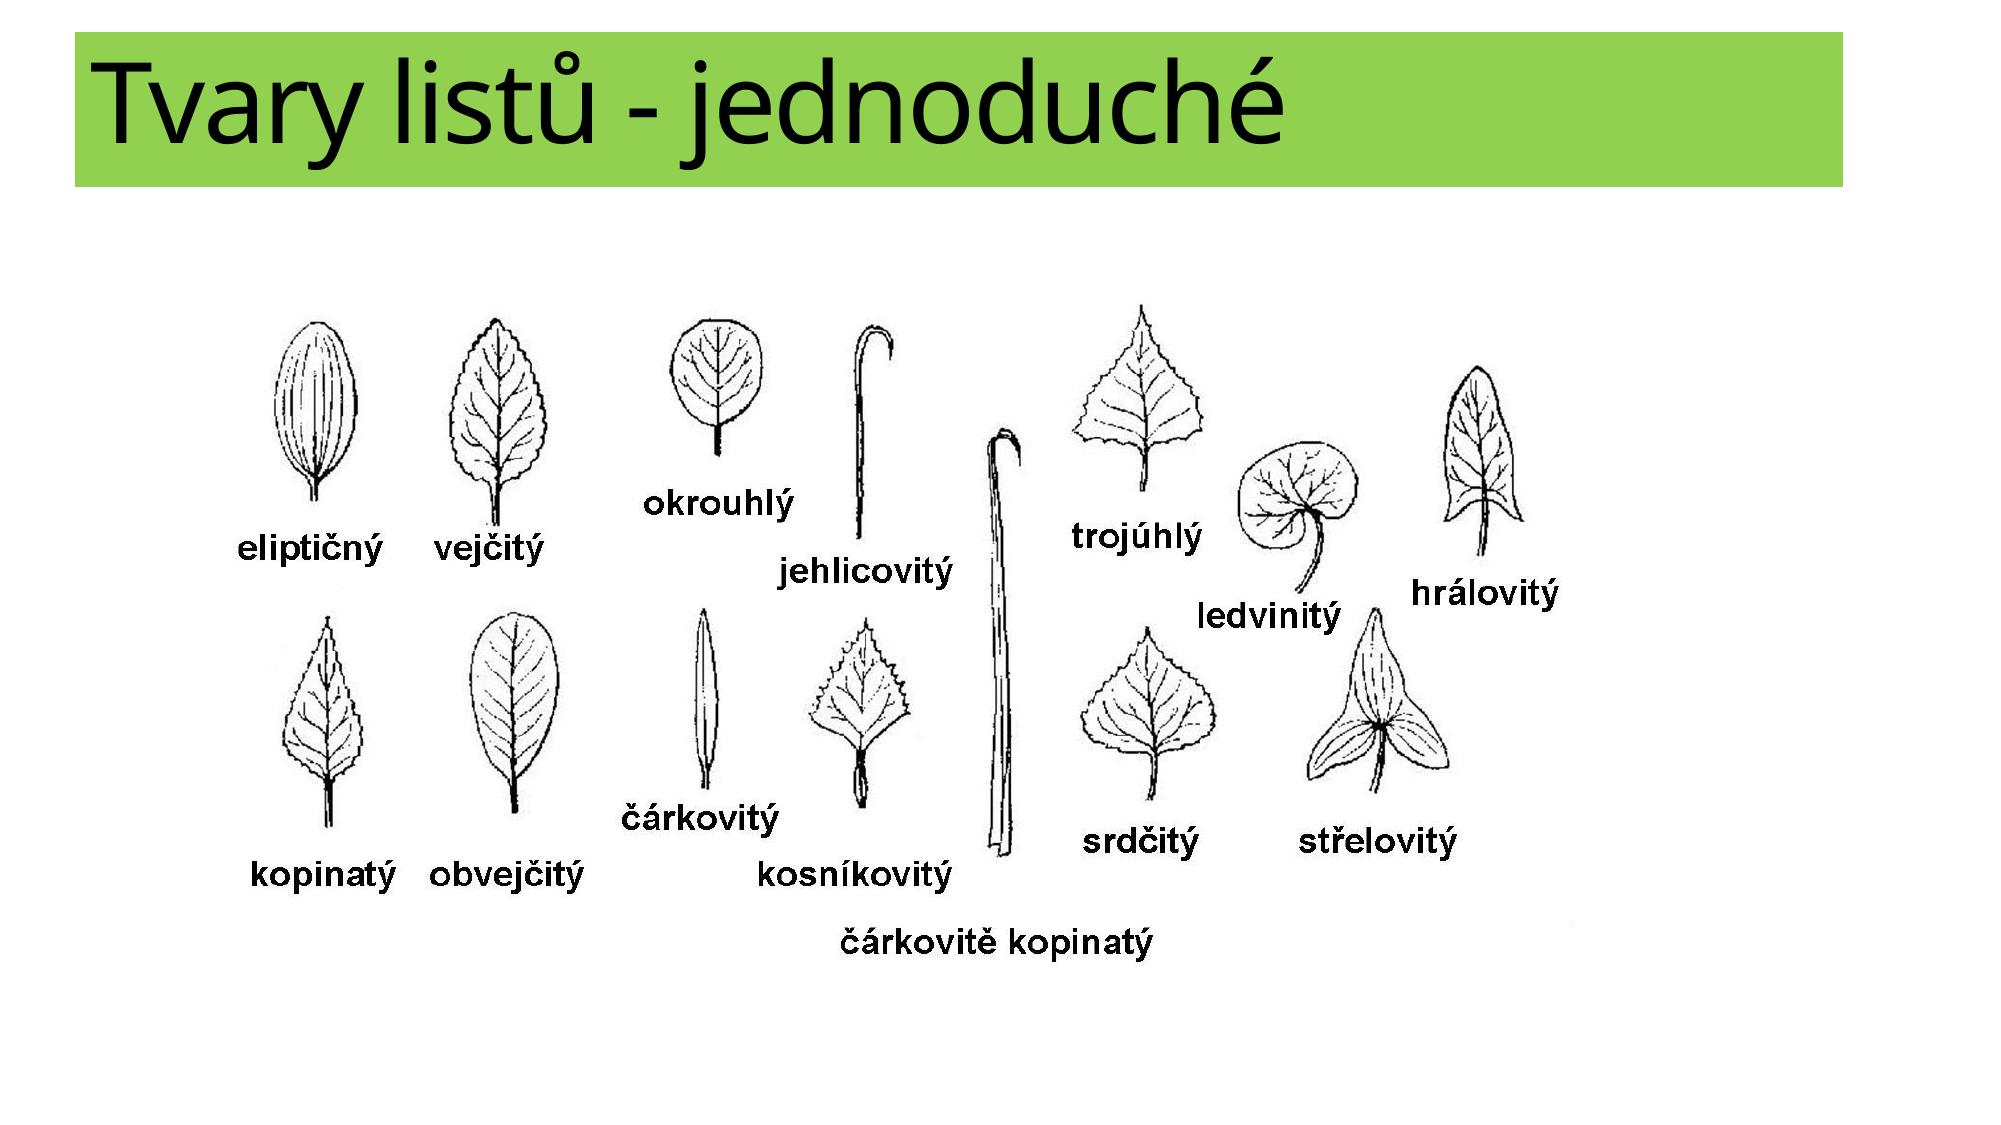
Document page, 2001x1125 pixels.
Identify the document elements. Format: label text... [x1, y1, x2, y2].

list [218, 224, 1575, 970]
title Tvary listů - jednoduché [75, 32, 1843, 187]
